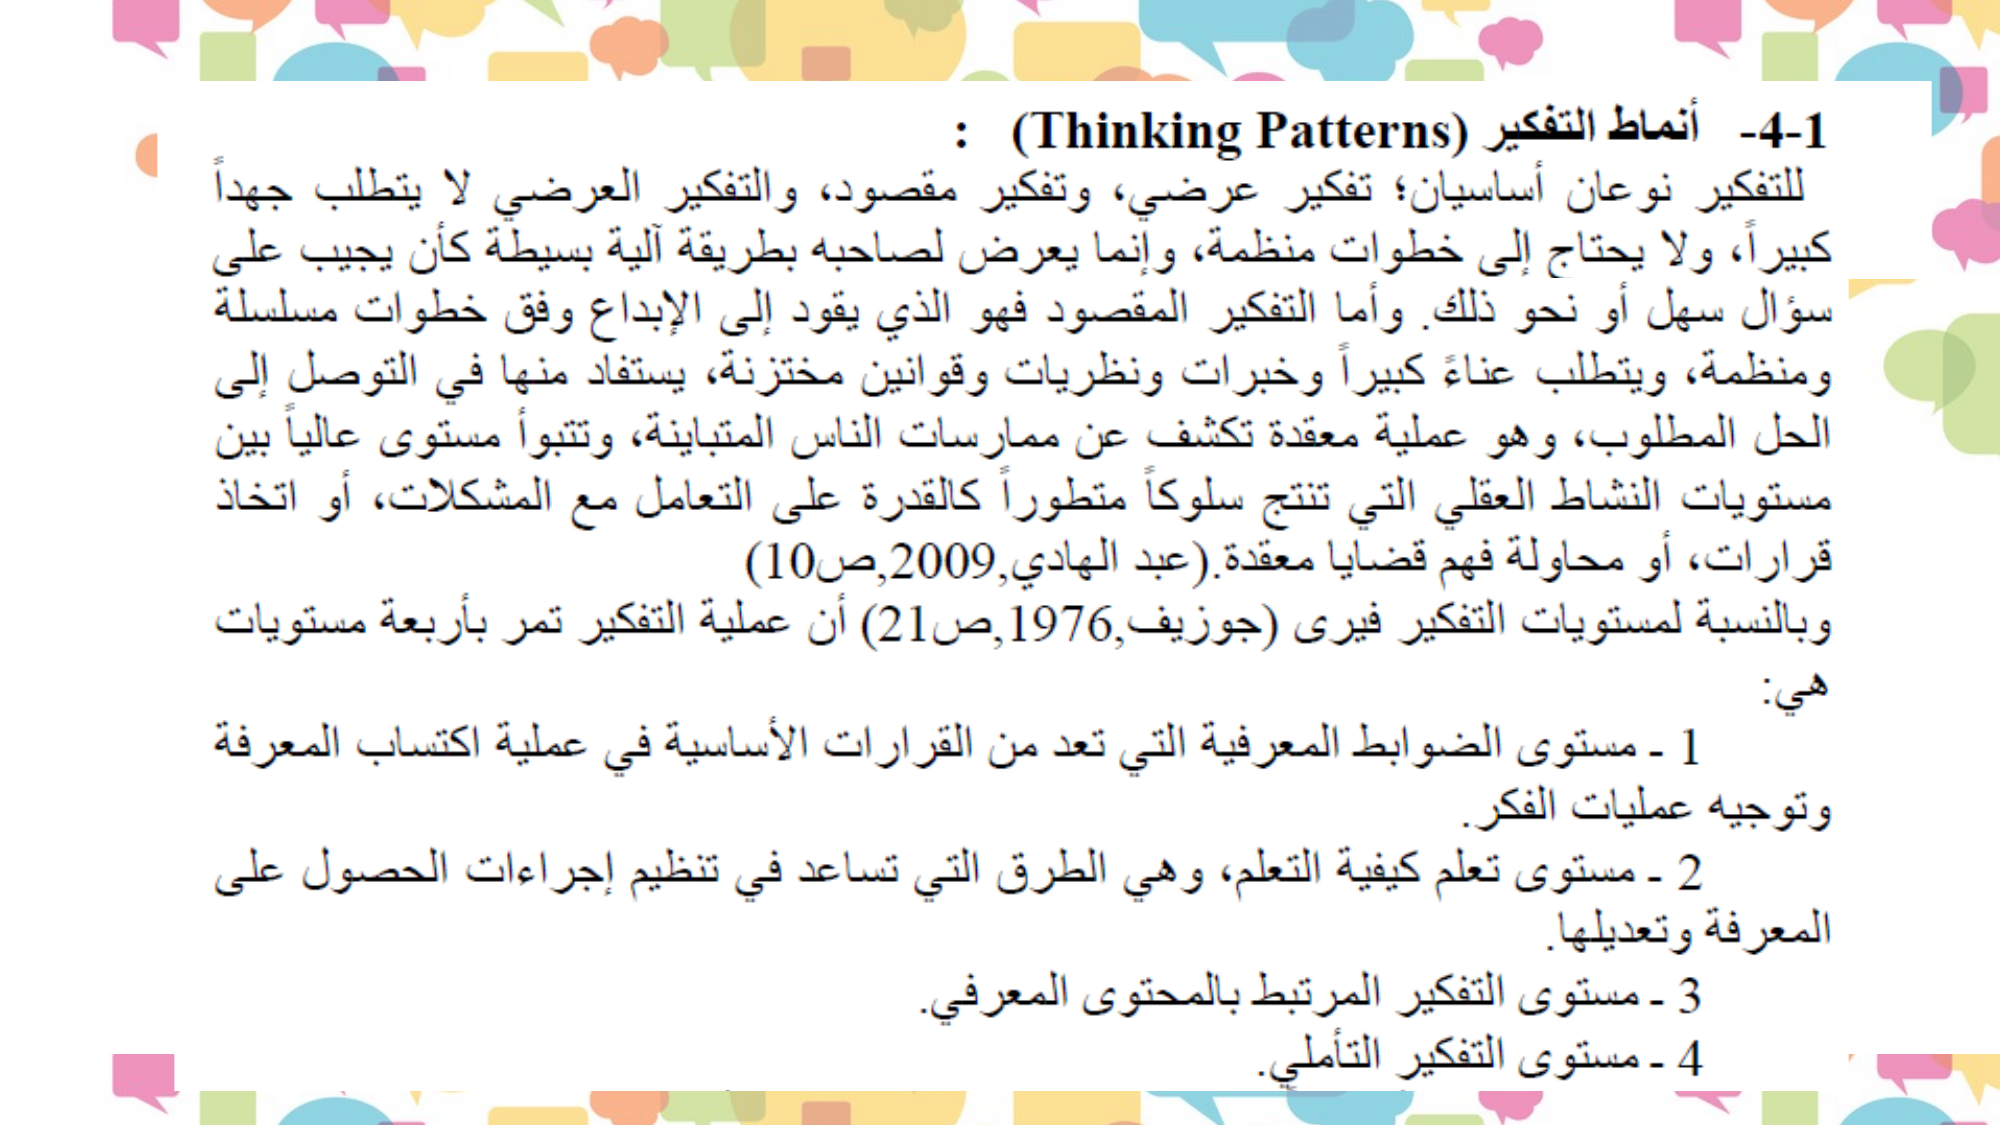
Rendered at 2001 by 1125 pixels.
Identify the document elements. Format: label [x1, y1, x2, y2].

picture [157, 80, 1932, 1091]
